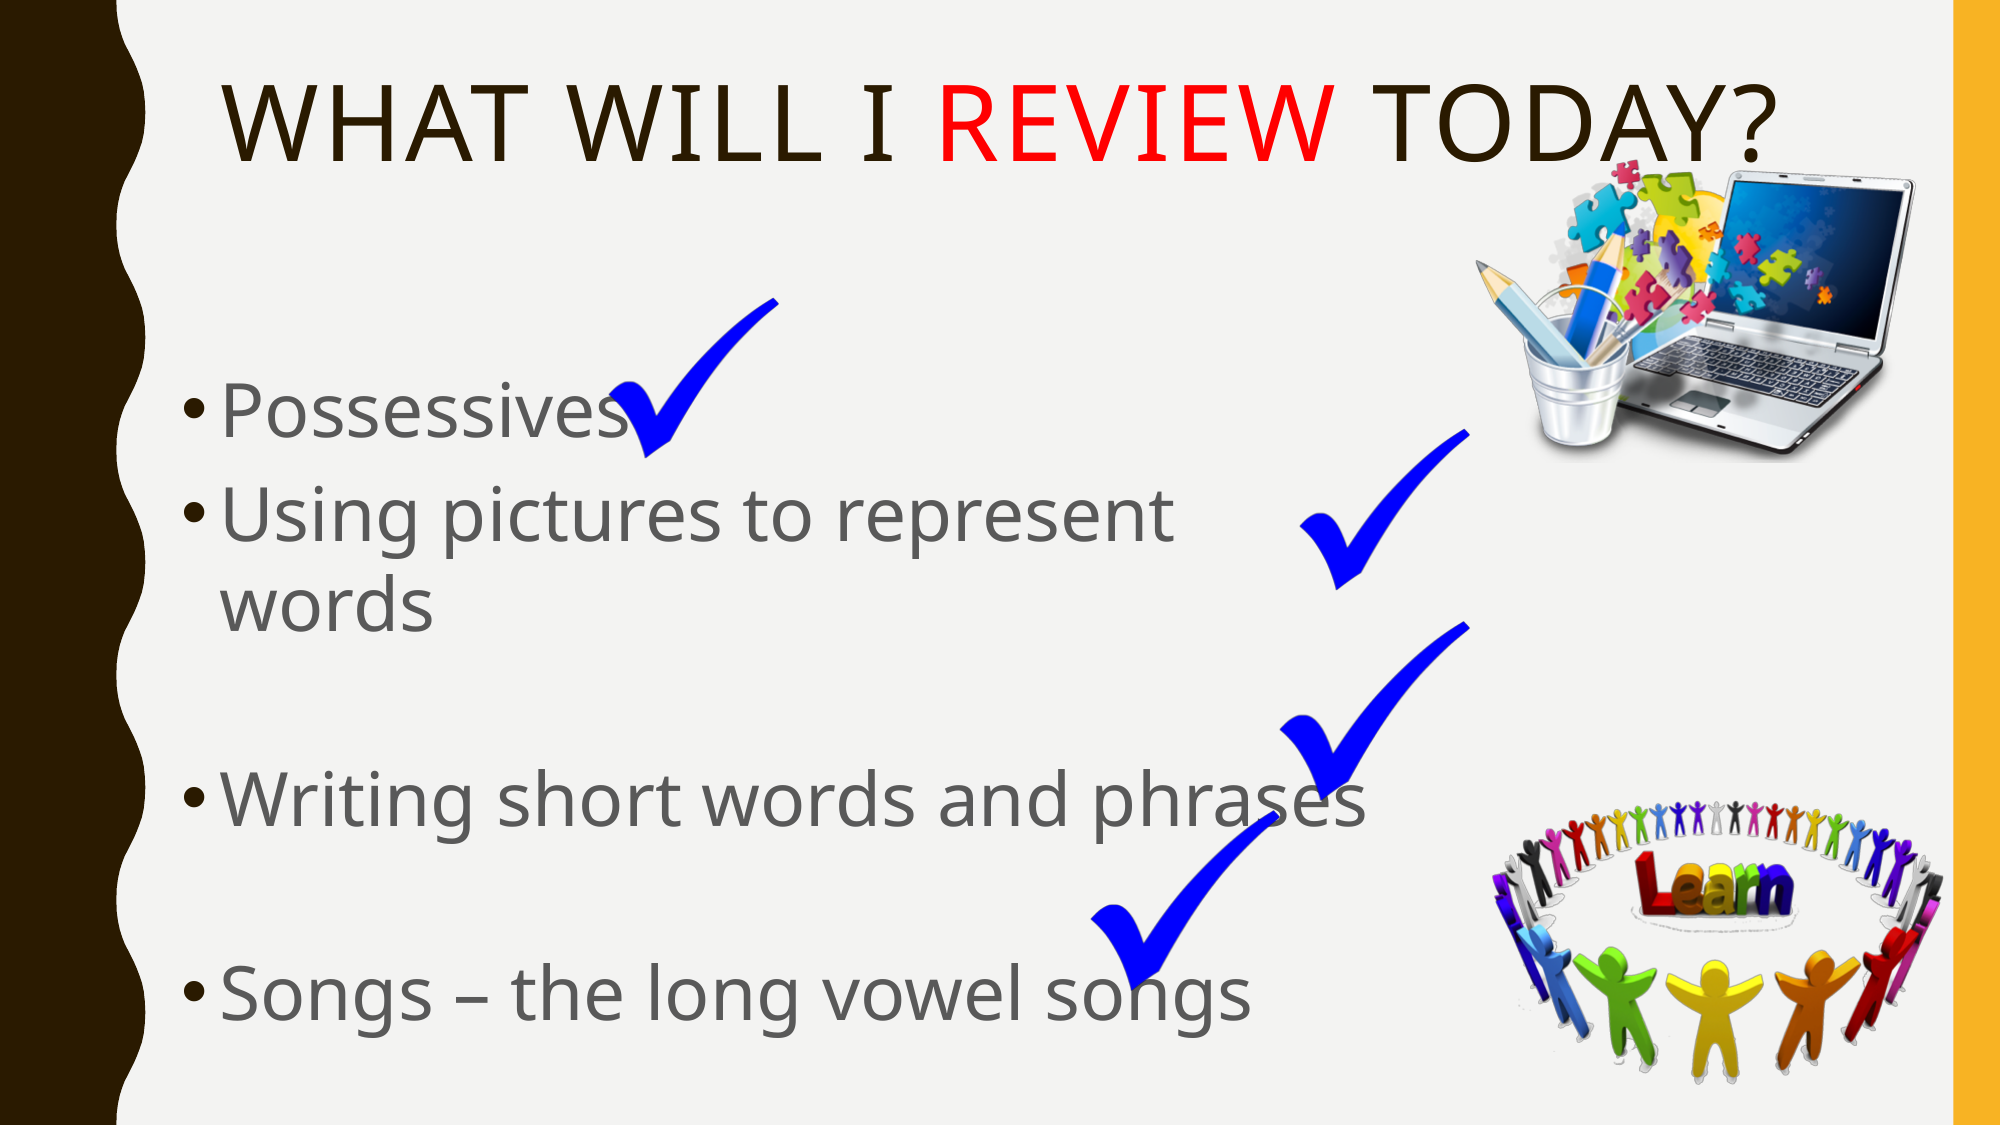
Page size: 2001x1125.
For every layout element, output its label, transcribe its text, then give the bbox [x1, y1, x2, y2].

list Possessives Using pictures to represent words Writing short words and phrases Songs – the long vowel songs [166, 264, 1390, 1090]
title What will I review today? [205, 62, 1875, 308]
picture [1299, 151, 1918, 595]
picture [608, 293, 779, 464]
picture [1090, 616, 1959, 1090]
